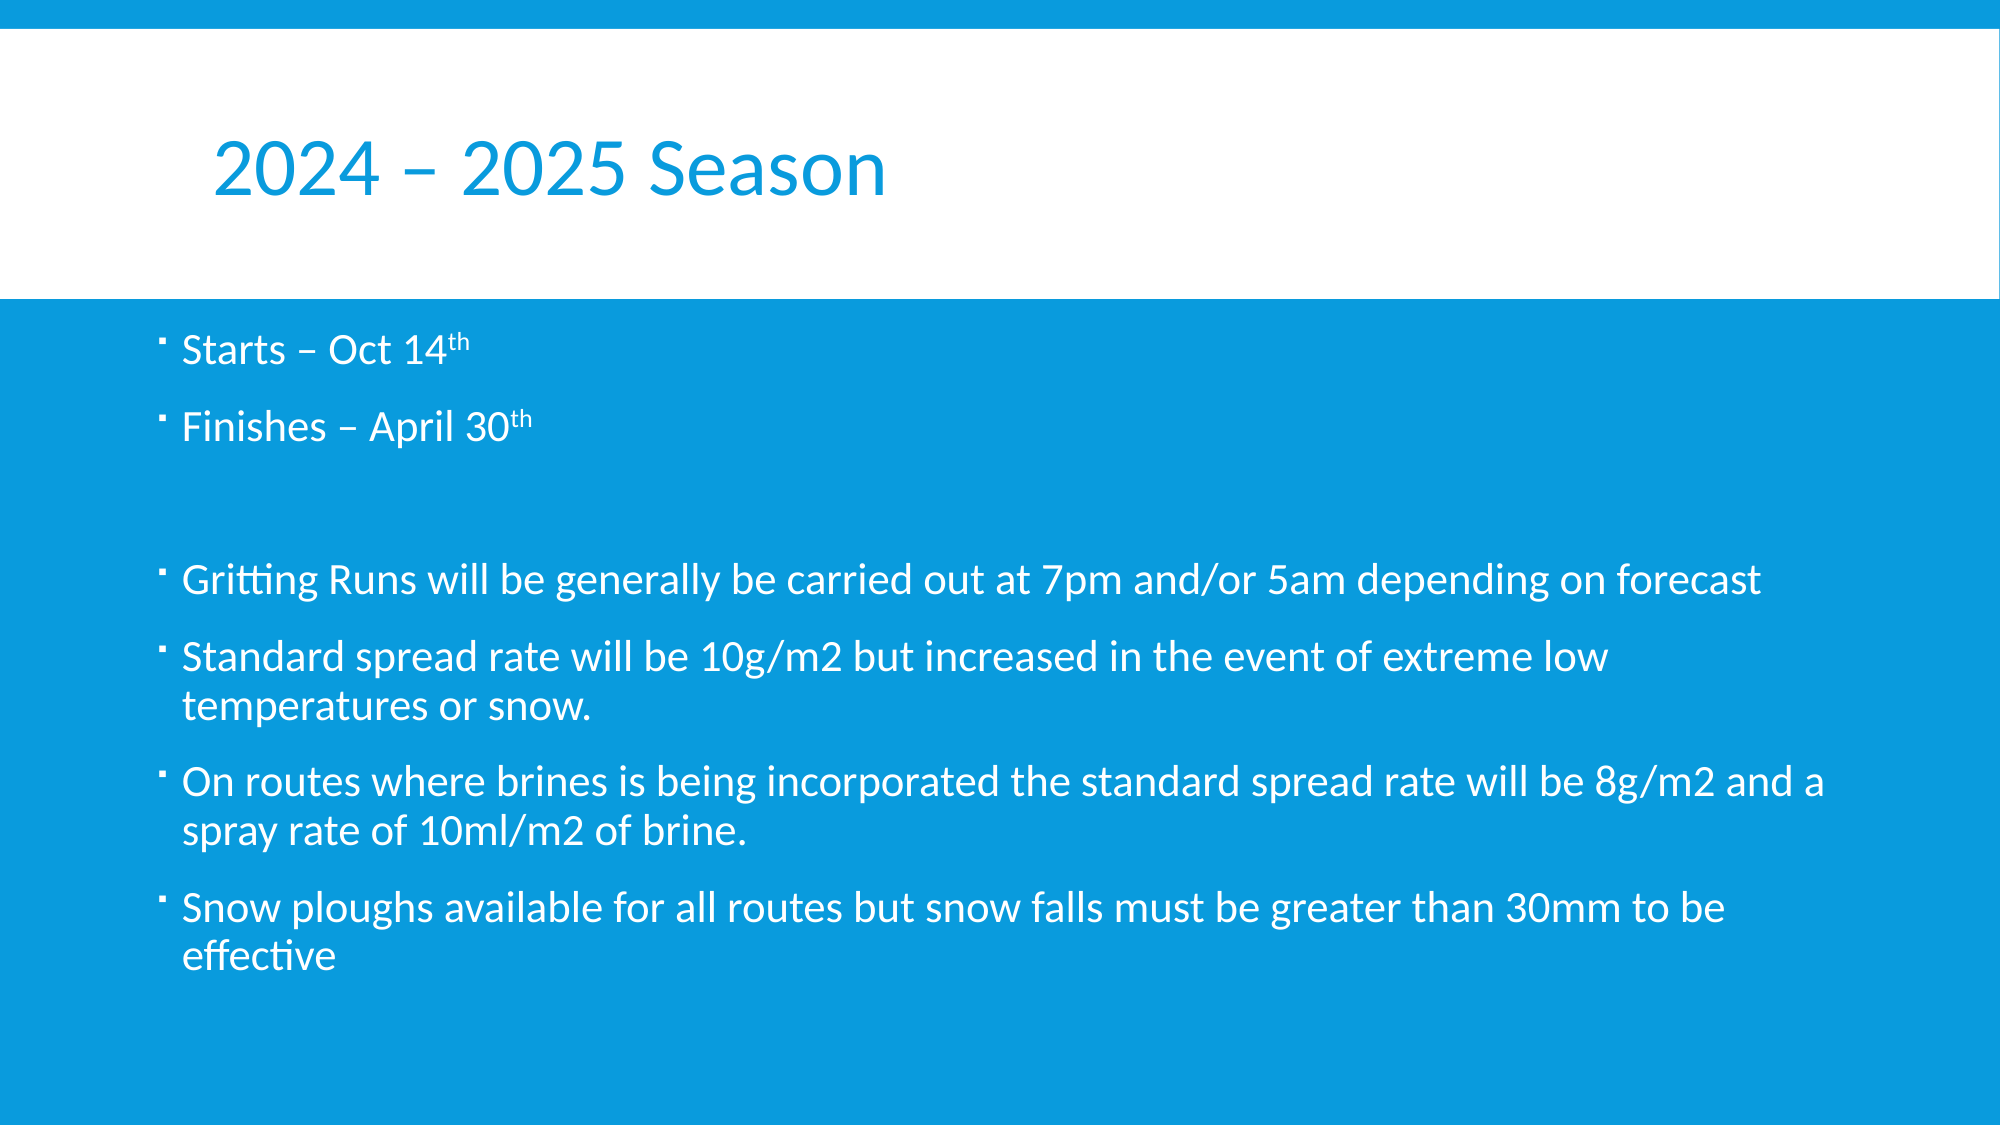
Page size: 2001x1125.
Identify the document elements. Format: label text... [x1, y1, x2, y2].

title 2024 – 2025 Season [197, 46, 1803, 295]
list Starts – Oct 14th Finishes – April 30th Gritting Runs will be generally be carried out at 7pm and/or 5am depending on forecast Standard spread rate will be 10g/m2 but increased in the event of extreme low temperatures or snow. On routes where brines is being incorporated the standard spread rate will be 8g/m2 and a spray rate of 10ml/m2 of brine. Snow ploughs available for all routes but snow falls must be greater than 30mm to be effective [137, 317, 1863, 993]
